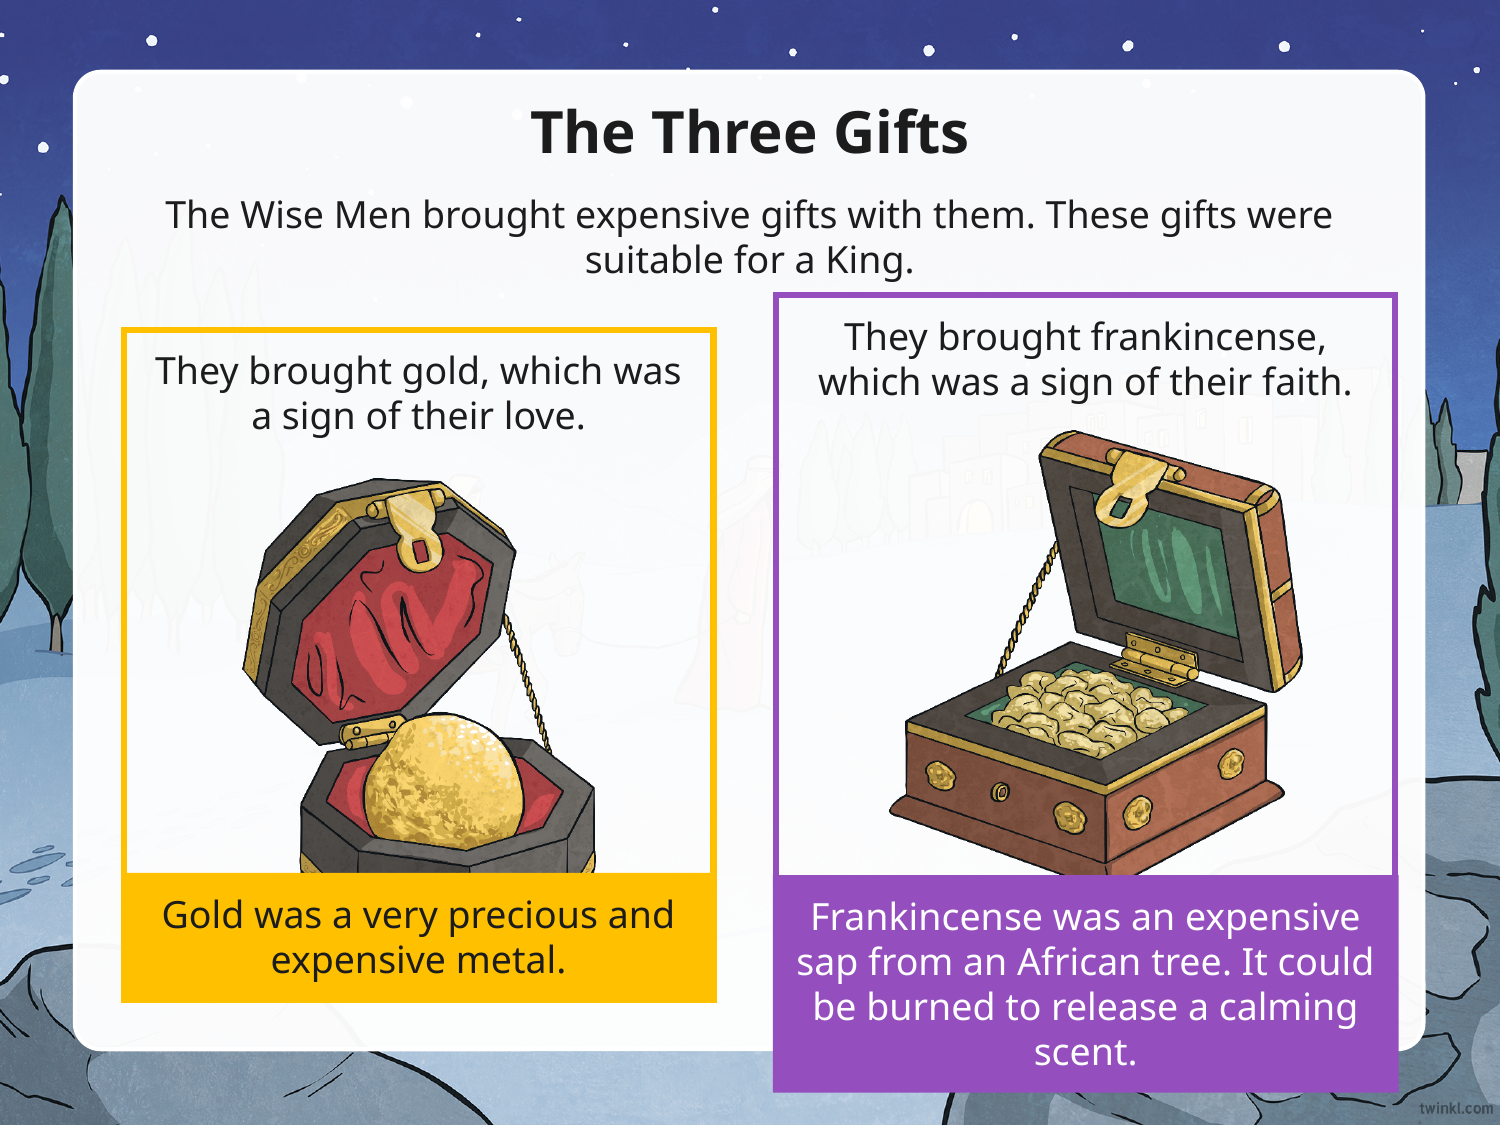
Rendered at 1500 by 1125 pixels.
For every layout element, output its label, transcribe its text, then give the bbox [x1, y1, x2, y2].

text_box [123, 329, 714, 1000]
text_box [776, 294, 1396, 904]
text_box Frankincense was an expensive sap from an African tree. It could be burned to release a calming scent. [772, 875, 1399, 1093]
picture [0, 0, 1500, 1125]
text_box The Three Gifts [123, 87, 1376, 174]
text_box The Wise Men brought expensive gifts with them. These gifts were suitable for a King. [101, 183, 1399, 282]
